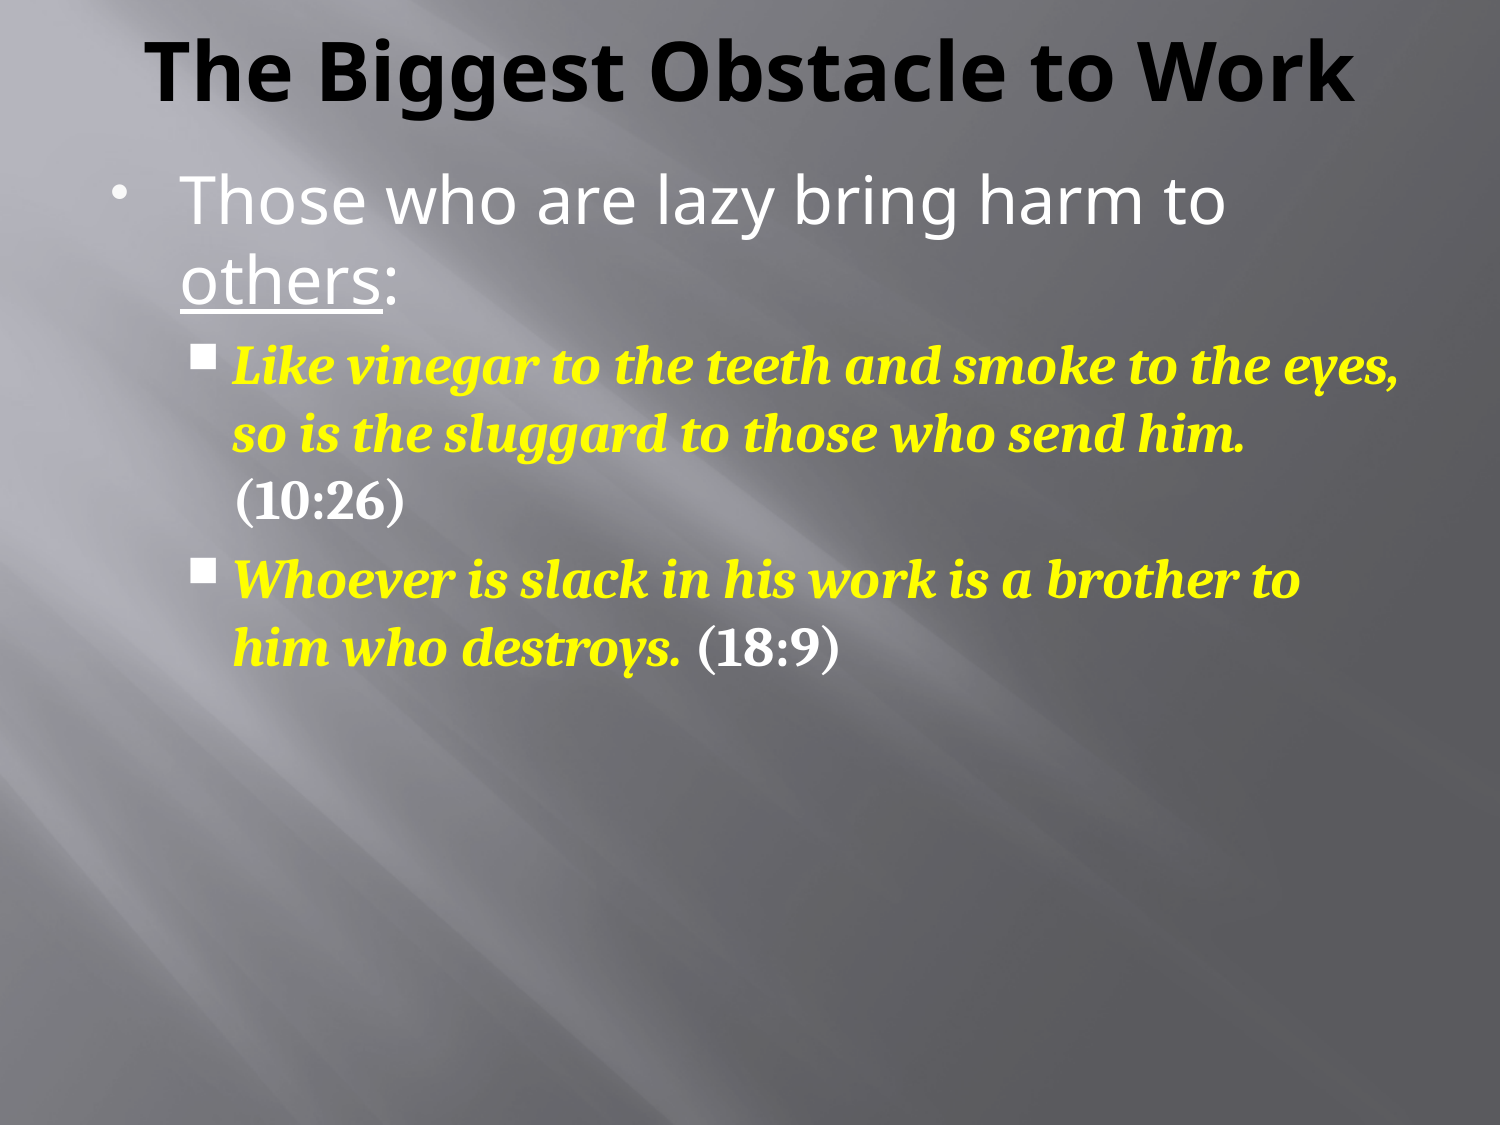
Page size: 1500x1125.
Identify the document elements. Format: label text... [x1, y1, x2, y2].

title The Biggest Obstacle to Work [75, 0, 1425, 138]
list Those who are lazy bring harm to others: Like vinegar to the teeth and smoke to the eyes, so is the sluggard to those who send him. (10:26) Whoever is slack in his work is a brother to him who destroys. (18:9) [75, 149, 1425, 1125]
